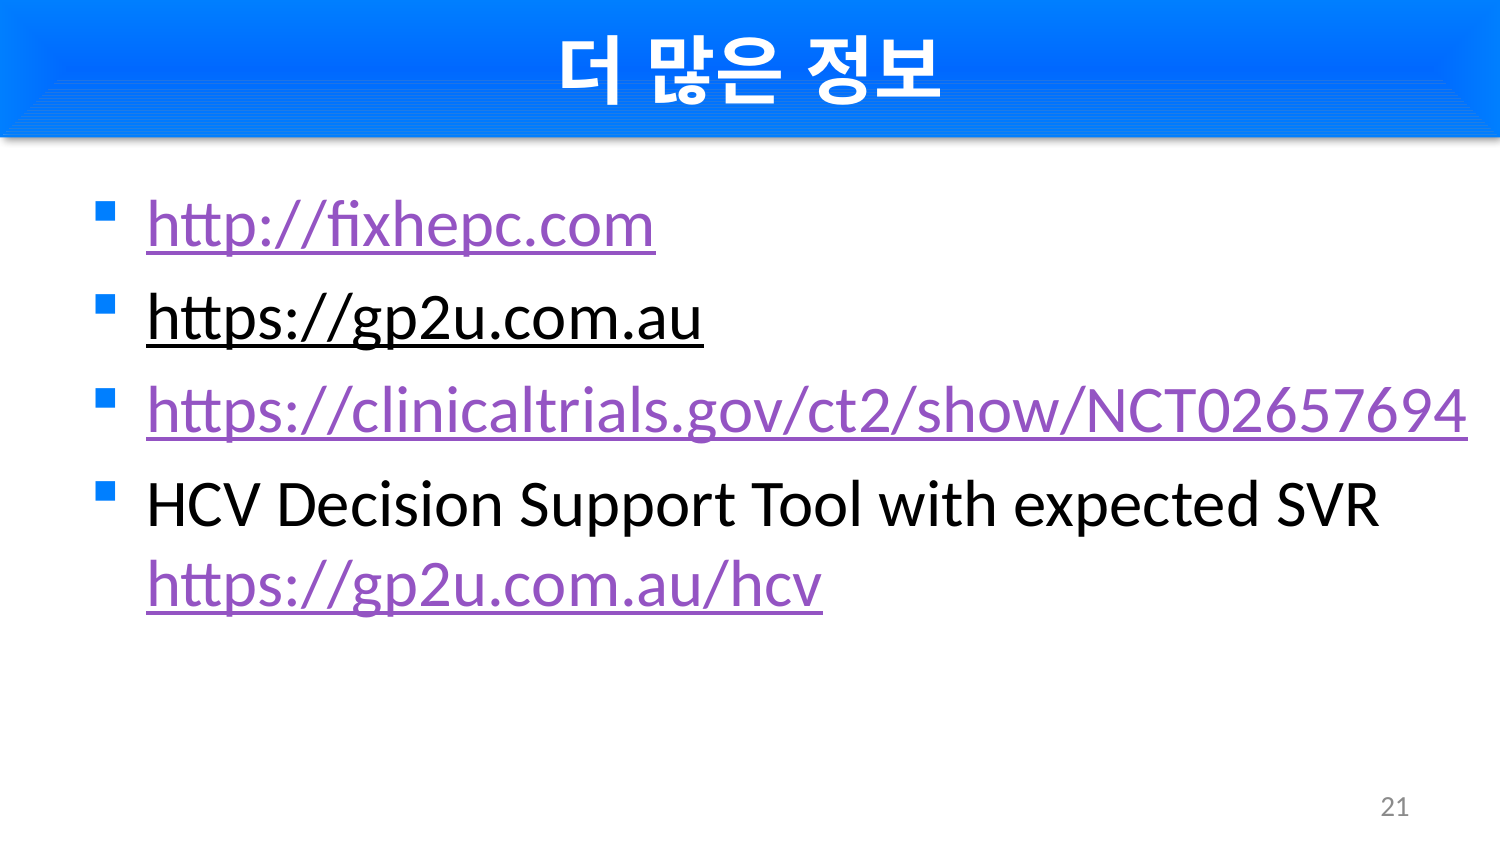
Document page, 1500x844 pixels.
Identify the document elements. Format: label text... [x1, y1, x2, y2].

slide_number 21 [1074, 782, 1425, 827]
title 더 많은 정보 [0, 0, 1500, 138]
list http://fixhepc.com https://gp2u.com.au https://clinicaltrials.gov/ct2/show/NCT02657694 HCV Decision Support Tool with expected SVR https://gp2u.com.au/hcv [75, 172, 1500, 729]
